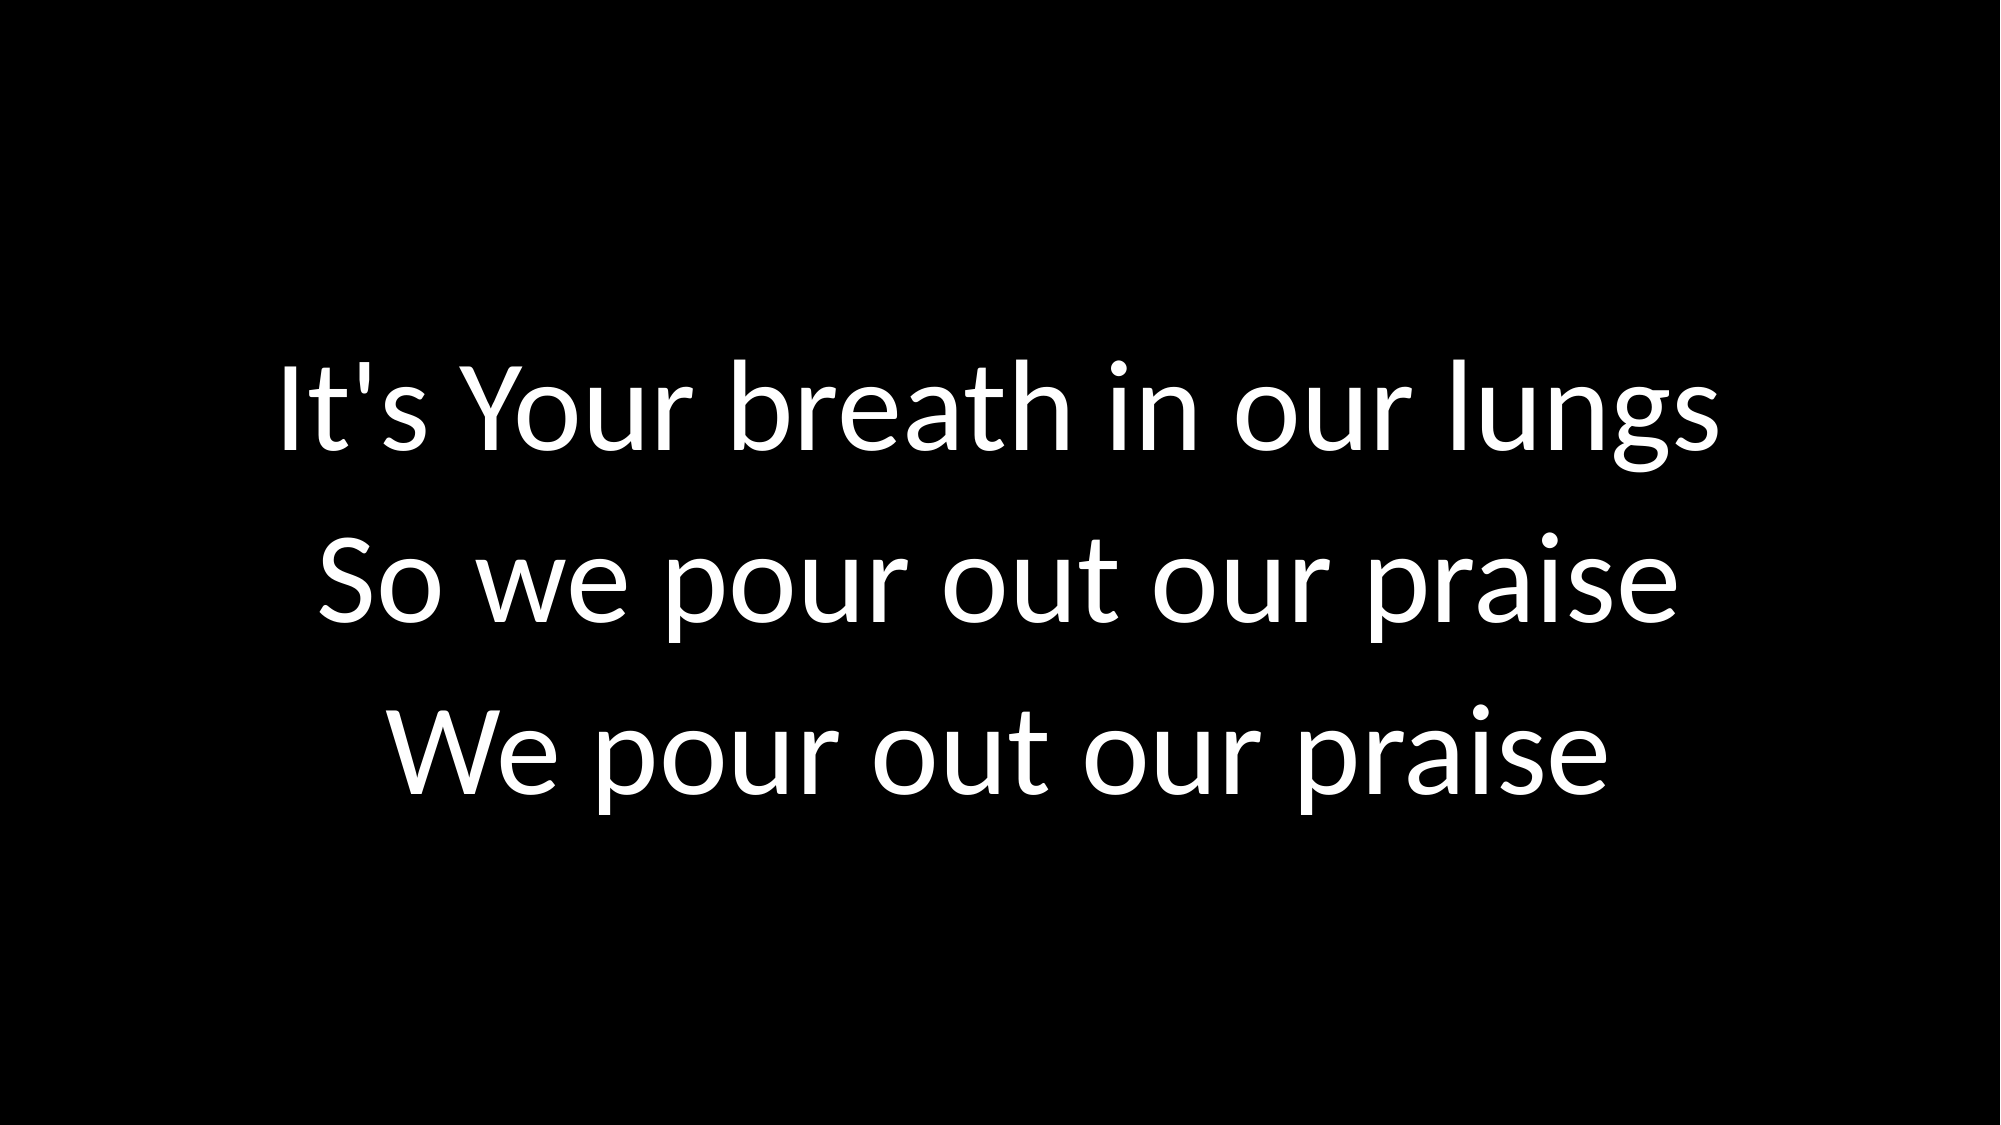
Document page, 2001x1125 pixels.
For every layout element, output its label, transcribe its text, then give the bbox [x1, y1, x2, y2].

list It's Your breath in our lungs So we pour out our praise We pour out our praise [0, 0, 2000, 1125]
